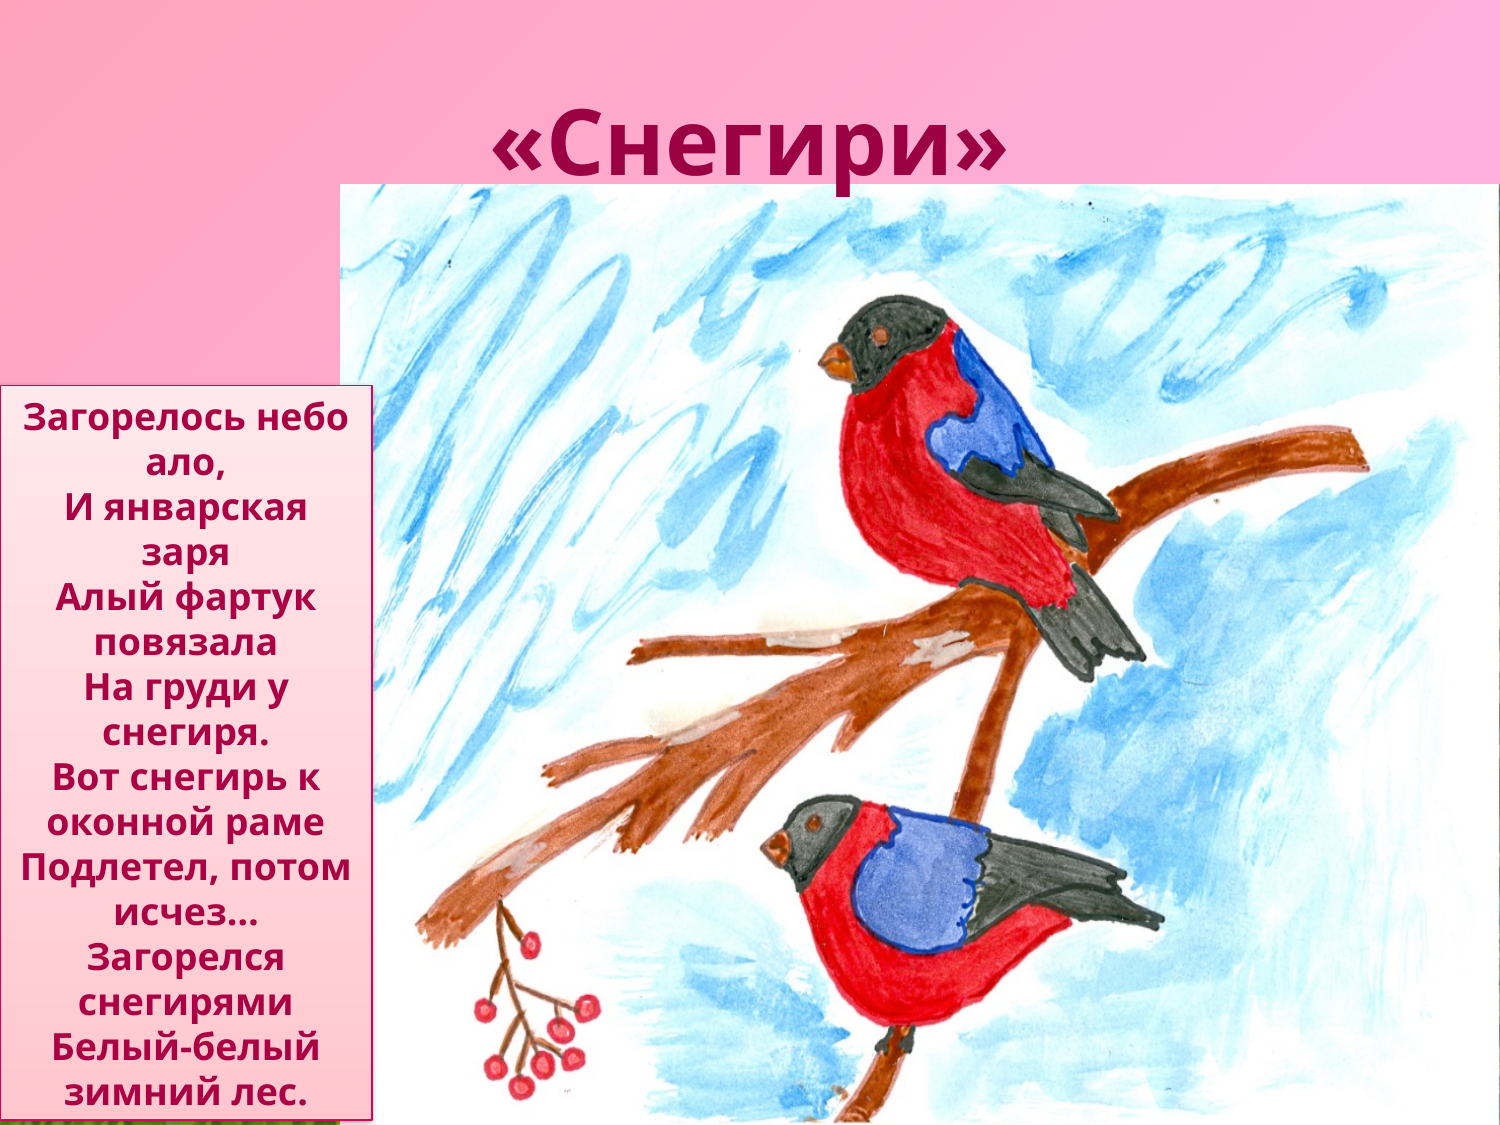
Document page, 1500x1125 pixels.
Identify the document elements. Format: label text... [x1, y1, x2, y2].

text_box Загорелось небо ало, И январская заря Алый фартук повязала На груди у снегиря. Вот снегирь к оконной раме Подлетел, потом исчез… Загорелся снегирями Белый-белый зимний лес. [0, 385, 334, 1121]
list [339, 184, 1500, 1125]
title «Снегири» [74, 44, 1426, 233]
picture [0, 1121, 339, 1125]
